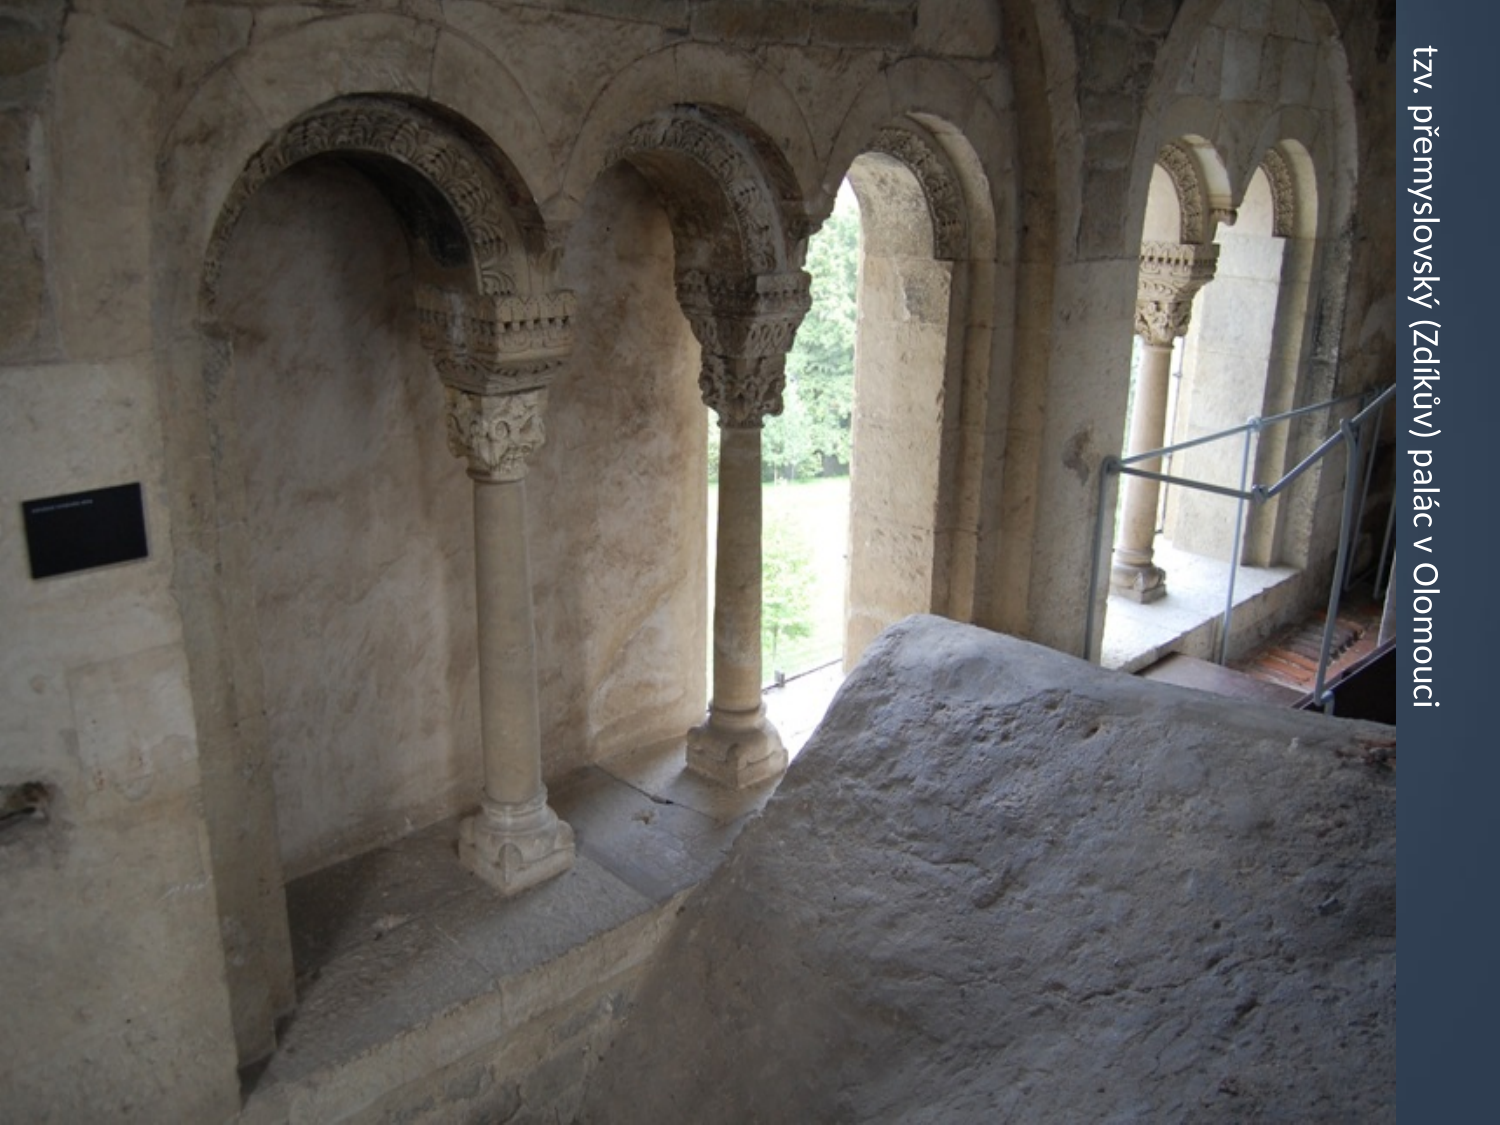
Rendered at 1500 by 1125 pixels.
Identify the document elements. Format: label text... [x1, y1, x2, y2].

text_box tzv. přemyslovský (Zdíkův) palác v Olomouci [1400, 30, 1459, 781]
picture [0, 0, 1500, 1125]
